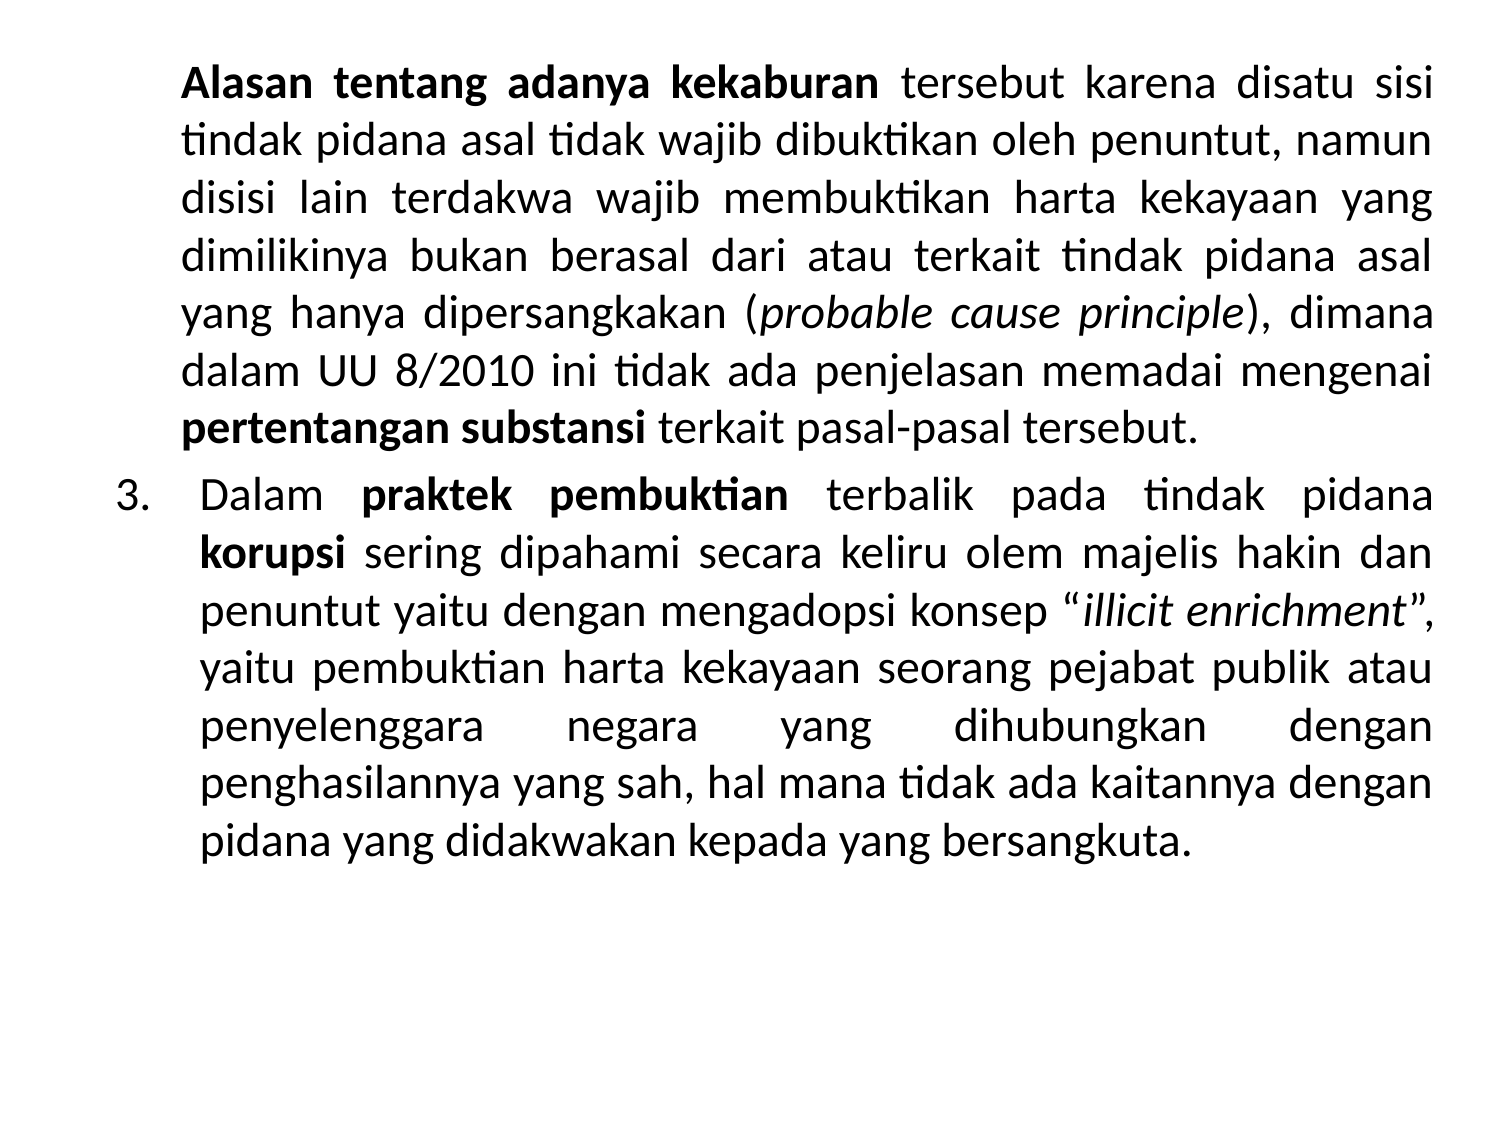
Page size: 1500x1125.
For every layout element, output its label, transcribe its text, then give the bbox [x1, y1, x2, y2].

text_box Alasan tentang adanya kekaburan tersebut karena disatu sisi tindak pidana asal tidak wajib dibuktikan oleh penuntut, namun disisi lain terdakwa wajib membuktikan harta kekayaan yang dimilikinya bukan berasal dari atau terkait tindak pidana asal yang hanya dipersangkakan (probable cause principle), dimana dalam UU 8/2010 ini tidak ada penjelasan memadai mengenai pertentangan substansi terkait pasal-pasal tersebut. Dalam praktek pembuktian terbalik pada tindak pidana korupsi sering dipahami secara keliru olem majelis hakin dan penuntut yaitu dengan mengadopsi konsep “illicit enrichment”, yaitu pembuktian harta kekayaan seorang pejabat publik atau penyelenggara negara yang dihubungkan dengan penghasilannya yang sah, hal mana tidak ada kaitannya dengan pidana yang didakwakan kepada yang bersangkuta. [100, 42, 1451, 1047]
